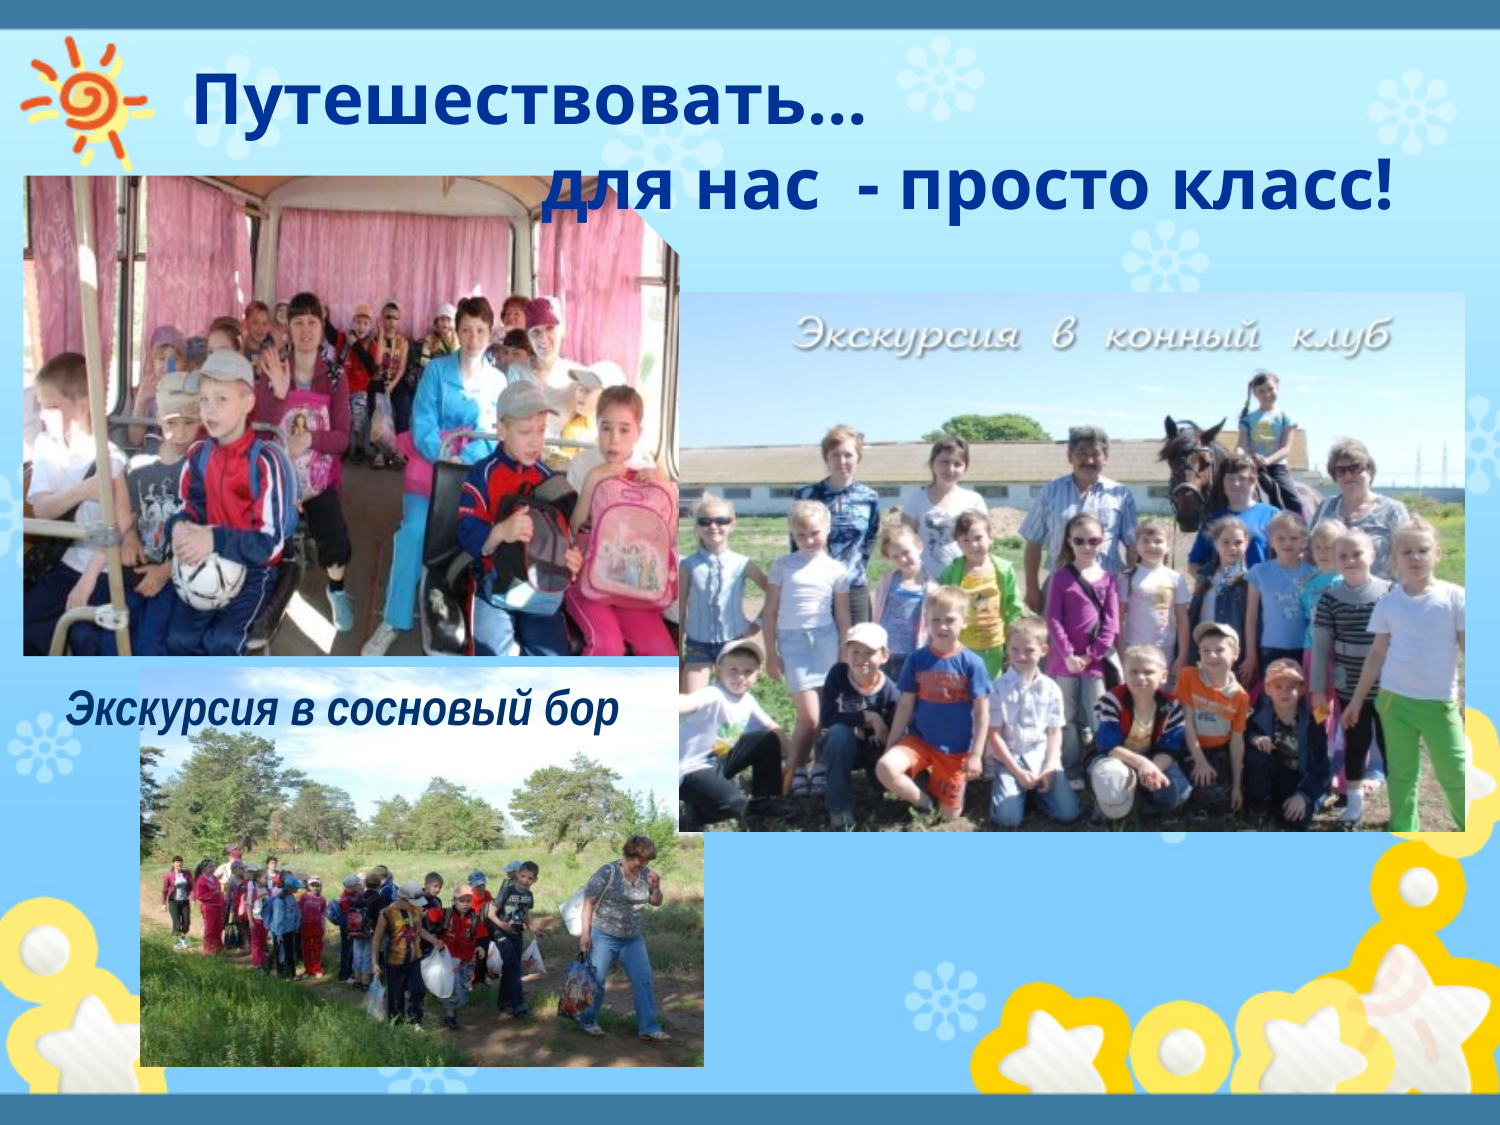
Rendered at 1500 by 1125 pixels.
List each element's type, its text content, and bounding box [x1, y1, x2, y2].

title Путешествовать… для нас - просто класс! [175, 45, 1454, 233]
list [23, 175, 680, 657]
text_box Экскурсия в сосновый бор [50, 673, 131, 743]
picture [0, 0, 1500, 1125]
